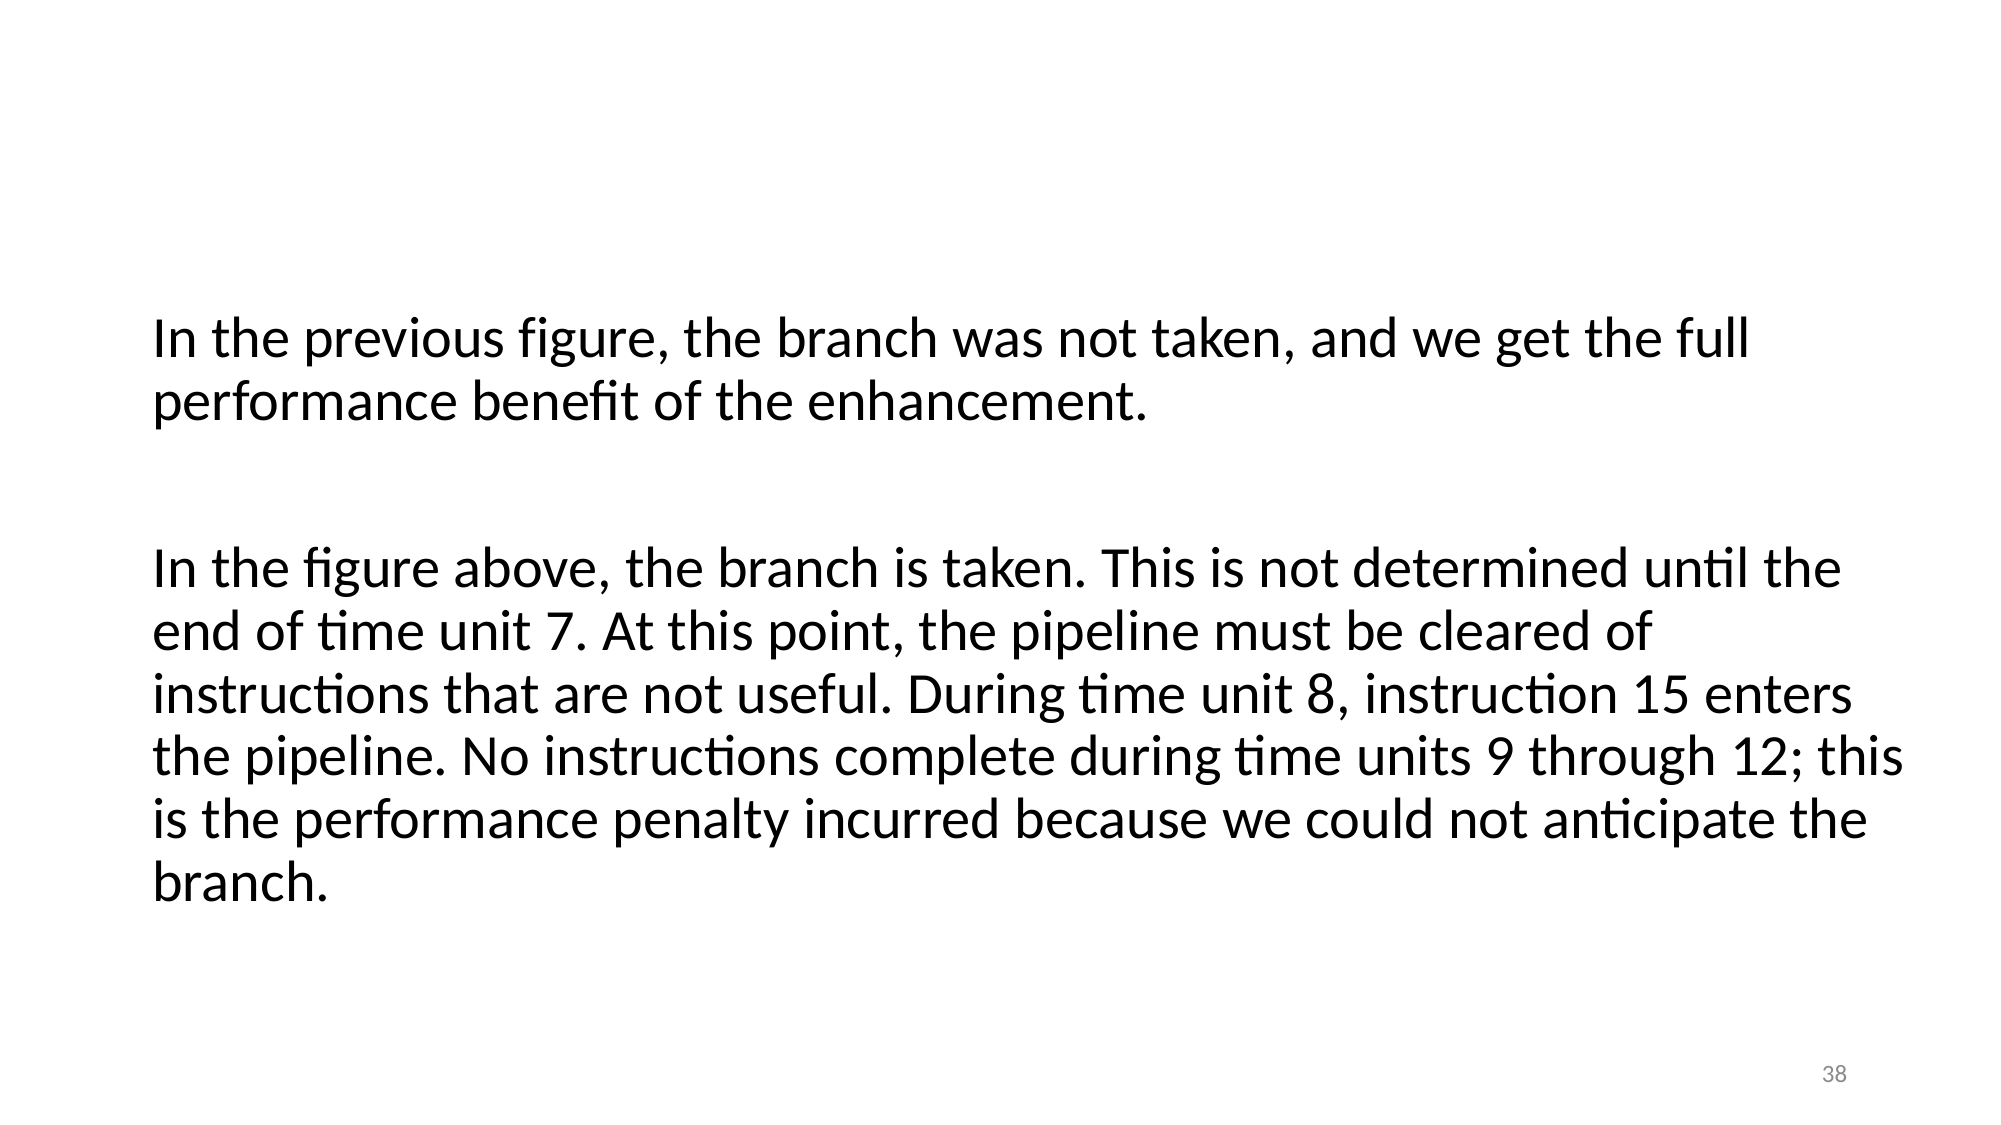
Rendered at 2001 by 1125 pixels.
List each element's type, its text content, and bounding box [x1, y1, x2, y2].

slide_number 38 [1412, 1042, 1863, 1103]
list In the previous figure, the branch was not taken, and we get the full performance benefit of the enhancement. In the figure above, the branch is taken. This is not determined until the end of time unit 7. At this point, the pipeline must be cleared of instructions that are not useful. During time unit 8, instruction 15 enters the pipeline. No instructions complete during time units 9 through 12; this is the performance penalty incurred because we could not anticipate the branch. [137, 299, 1943, 1082]
